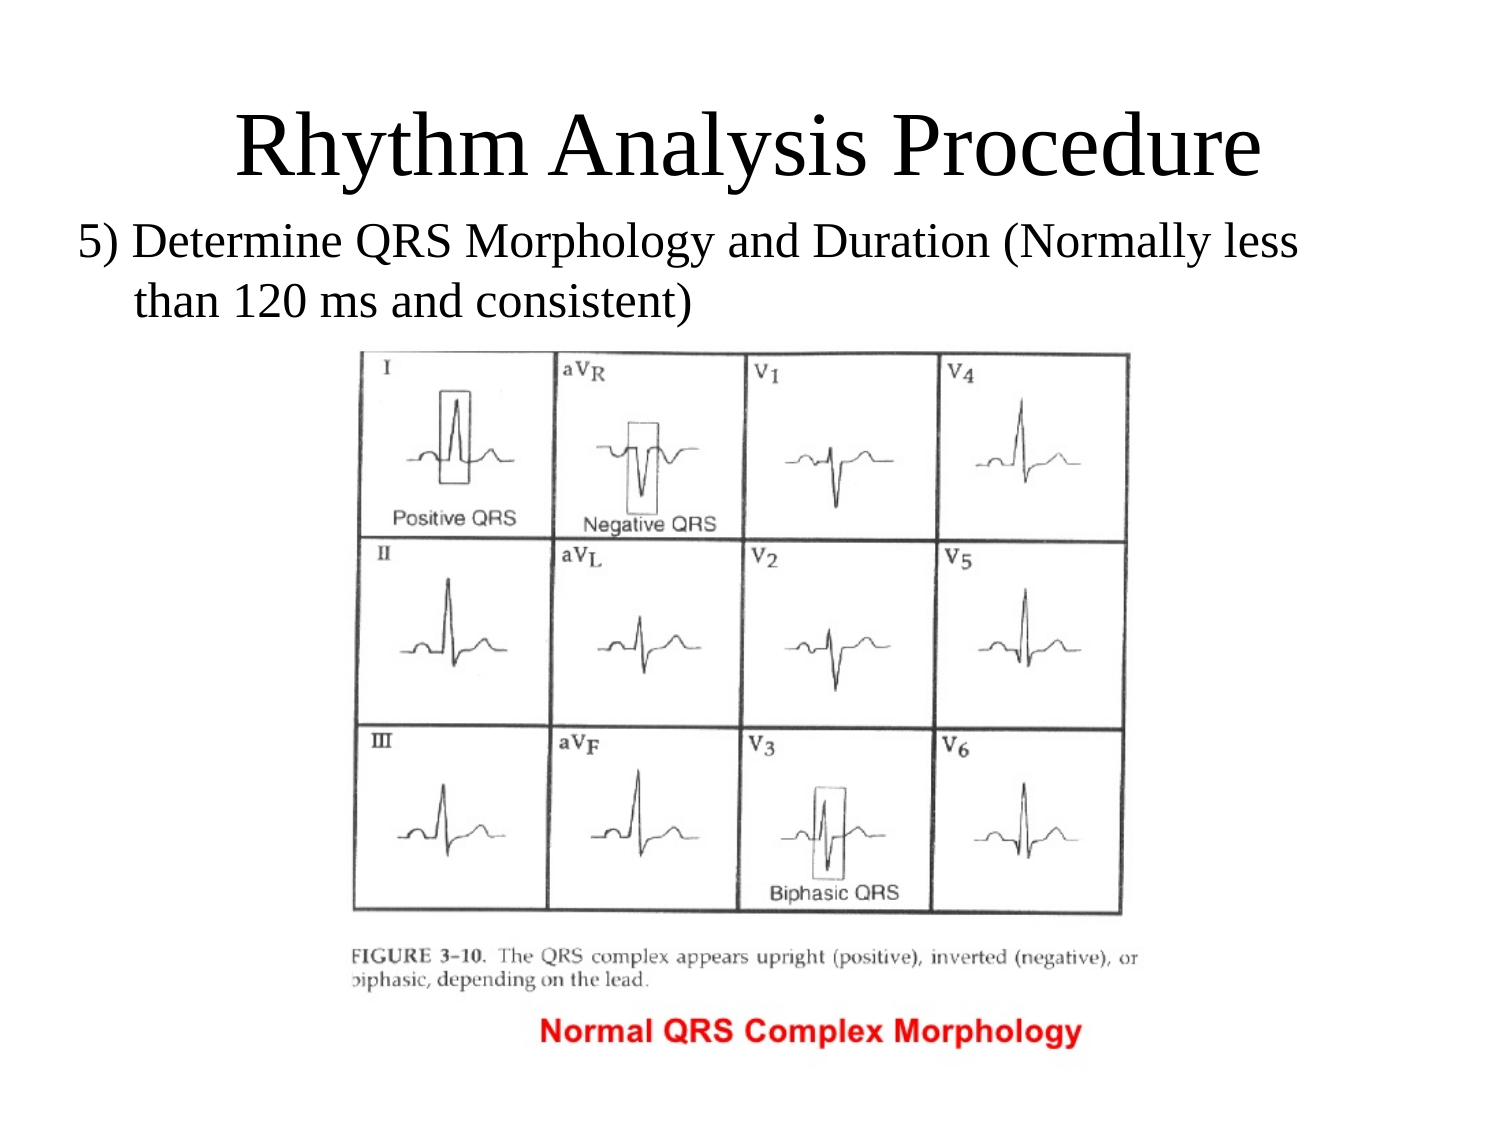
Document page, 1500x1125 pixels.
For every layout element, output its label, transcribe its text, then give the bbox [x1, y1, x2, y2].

list 5) Determine QRS Morphology and Duration (Normally less than 120 ms and consistent) [62, 200, 1413, 375]
picture [237, 324, 1232, 1071]
title Rhythm Analysis Procedure [75, 45, 1425, 233]
